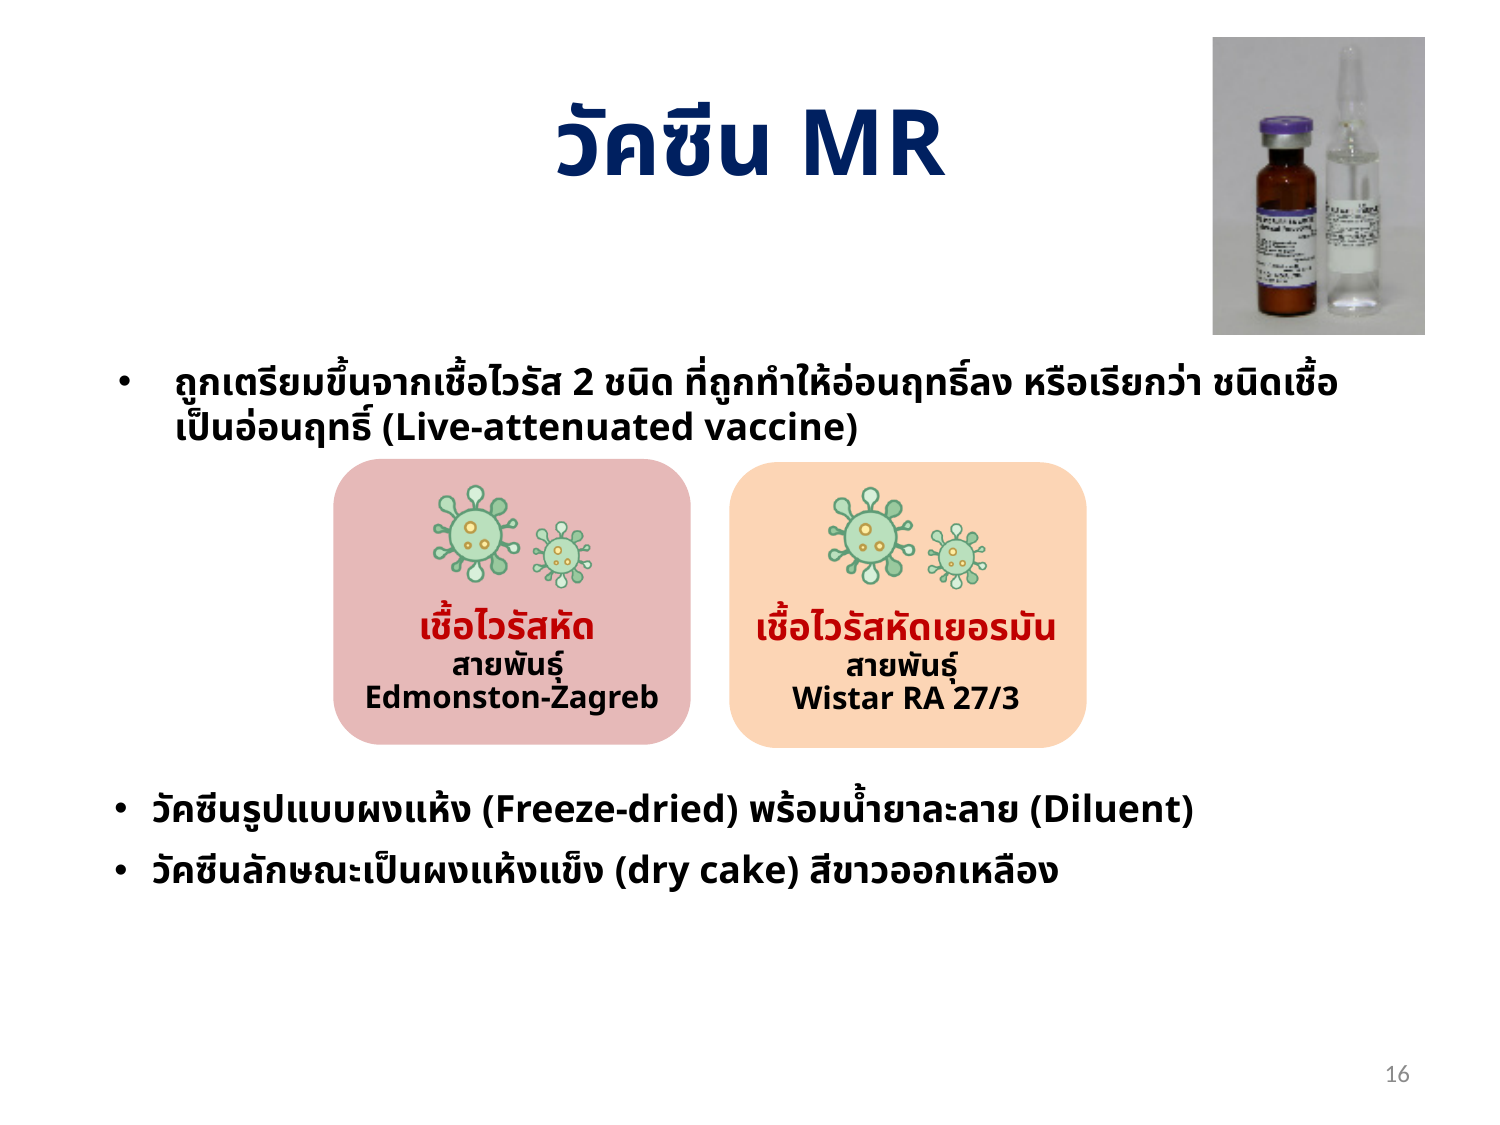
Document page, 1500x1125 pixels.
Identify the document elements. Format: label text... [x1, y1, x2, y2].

picture [820, 483, 993, 591]
text_box วัคซีนรูปแบบผงแห้ง (Freeze-dried) พร้อมน้ำยาละลาย (Diluent) วัคซีนลักษณะเป็นผงแห้งแข็ง (dry cake) สีขาวออกเหลือง [103, 784, 1397, 956]
list ถูกเตรียมขึ้นจากเชื้อไวรัส 2 ชนิด ที่ถูกทำให้อ่อนฤทธิ์ลง หรือเรียกว่า ชนิดเชื้อเป็นอ่อนฤทธิ์ (Live-attenuated vaccine) [103, 350, 1356, 564]
text_box [727, 460, 1089, 717]
text_box เชื้อไวรัสหัด สายพันธุ์ Edmonston-Zagreb [346, 602, 678, 760]
text_box [331, 456, 693, 733]
text_box เชื้อไวรัสหัดเยอรมัน สายพันธุ์ Wistar RA 27/3 [726, 602, 1086, 761]
title วัคซีน MR [75, 45, 1207, 233]
picture [1212, 37, 1426, 336]
picture [425, 482, 598, 590]
slide_number 16 [1074, 1042, 1425, 1103]
